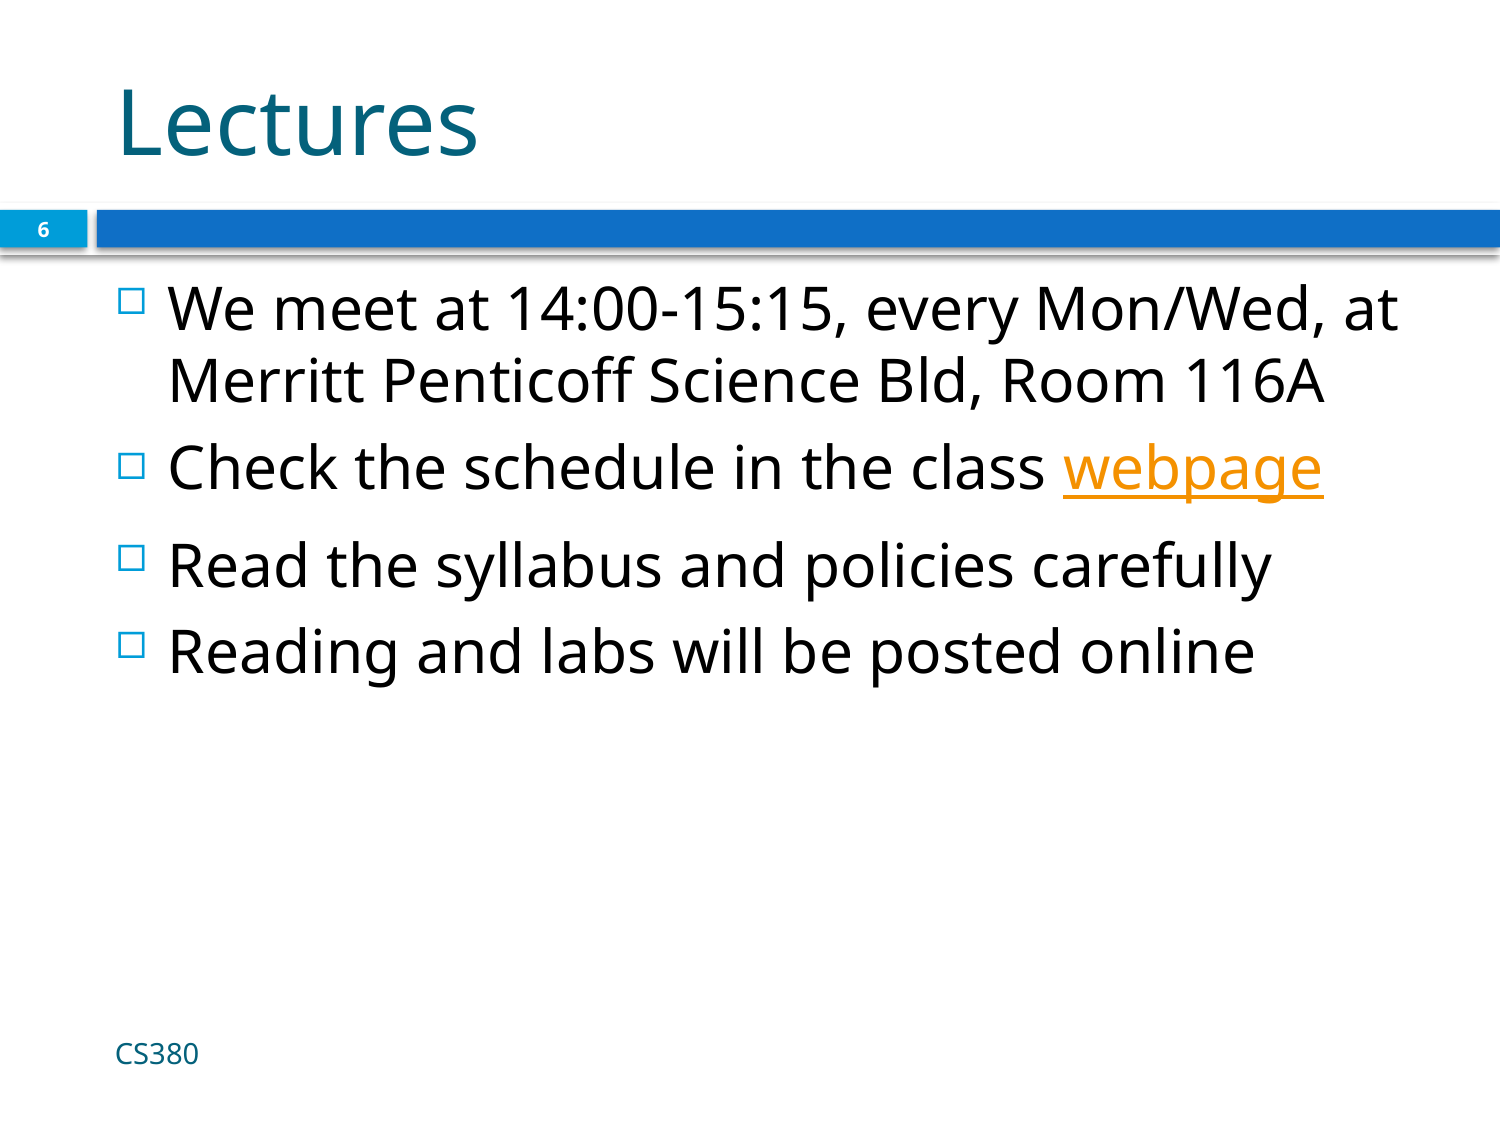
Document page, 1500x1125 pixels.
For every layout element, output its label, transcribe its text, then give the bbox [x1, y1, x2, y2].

list We meet at 14:00-15:15, every Mon/Wed, at Merritt Penticoff Science Bld, Room 116A Check the schedule in the class webpage Read the syllabus and policies carefully Reading and labs will be posted online [100, 262, 1439, 1001]
slide_number 6 [0, 208, 88, 249]
title Lectures [100, 37, 1439, 201]
footer CS380 [99, 1025, 990, 1085]
